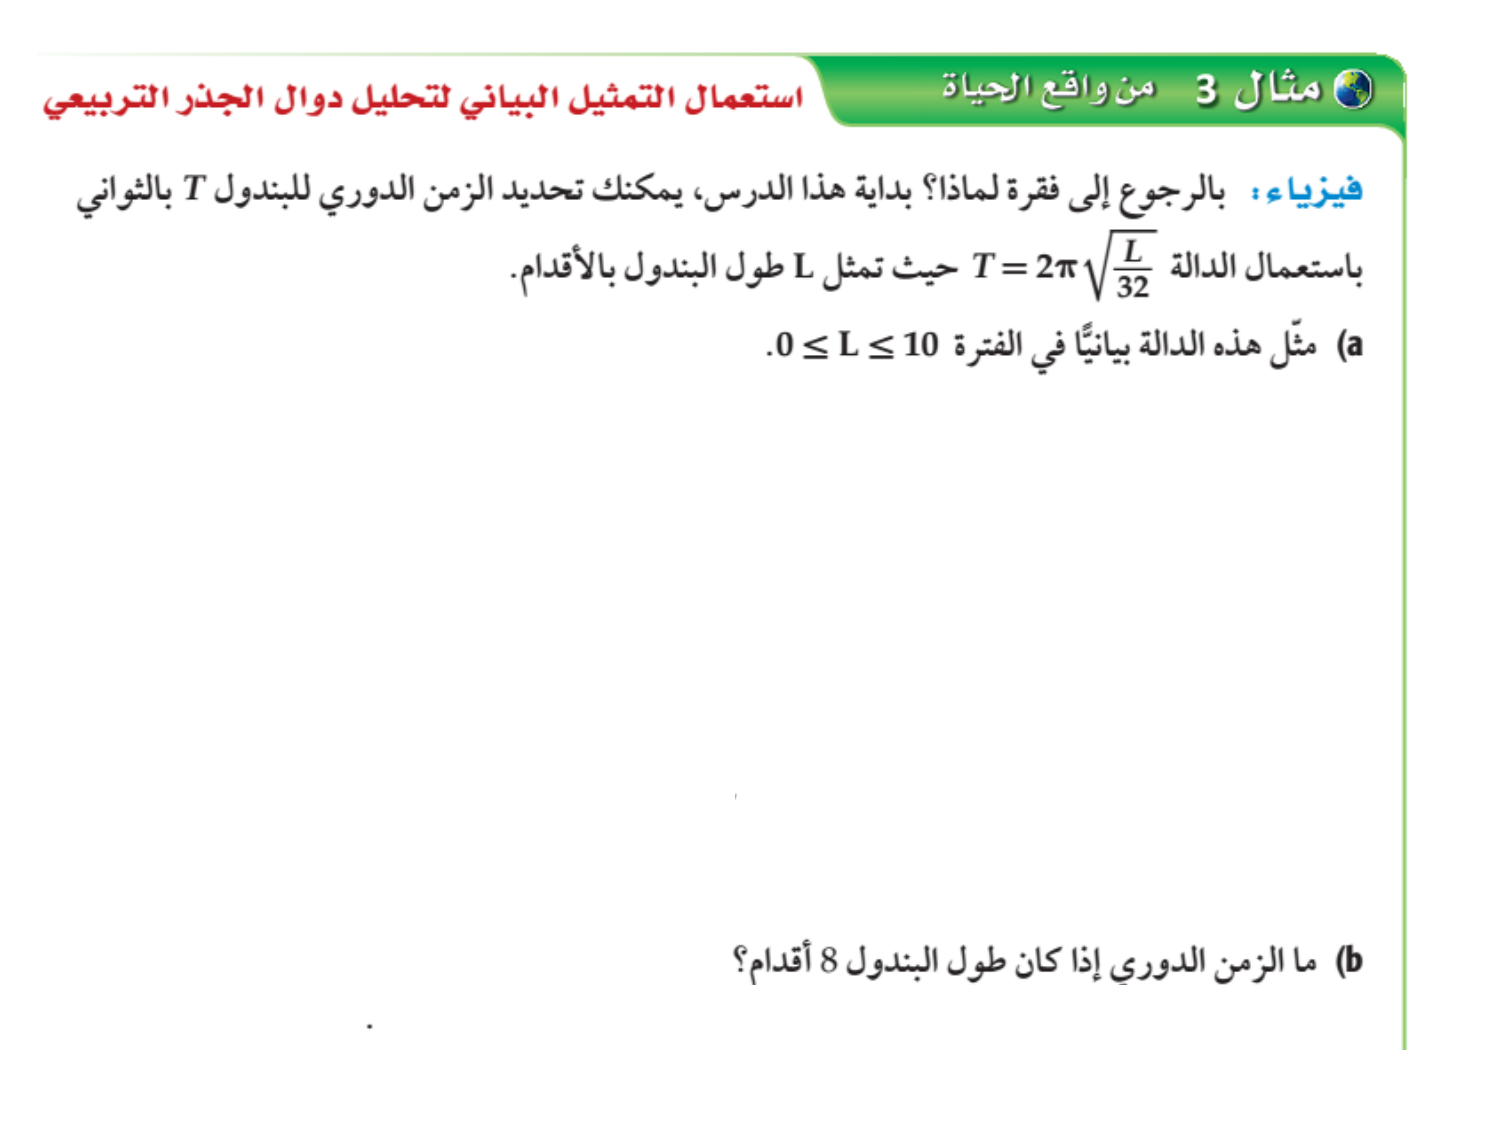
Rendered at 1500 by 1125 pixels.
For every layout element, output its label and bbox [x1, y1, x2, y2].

picture [37, 37, 1426, 1051]
